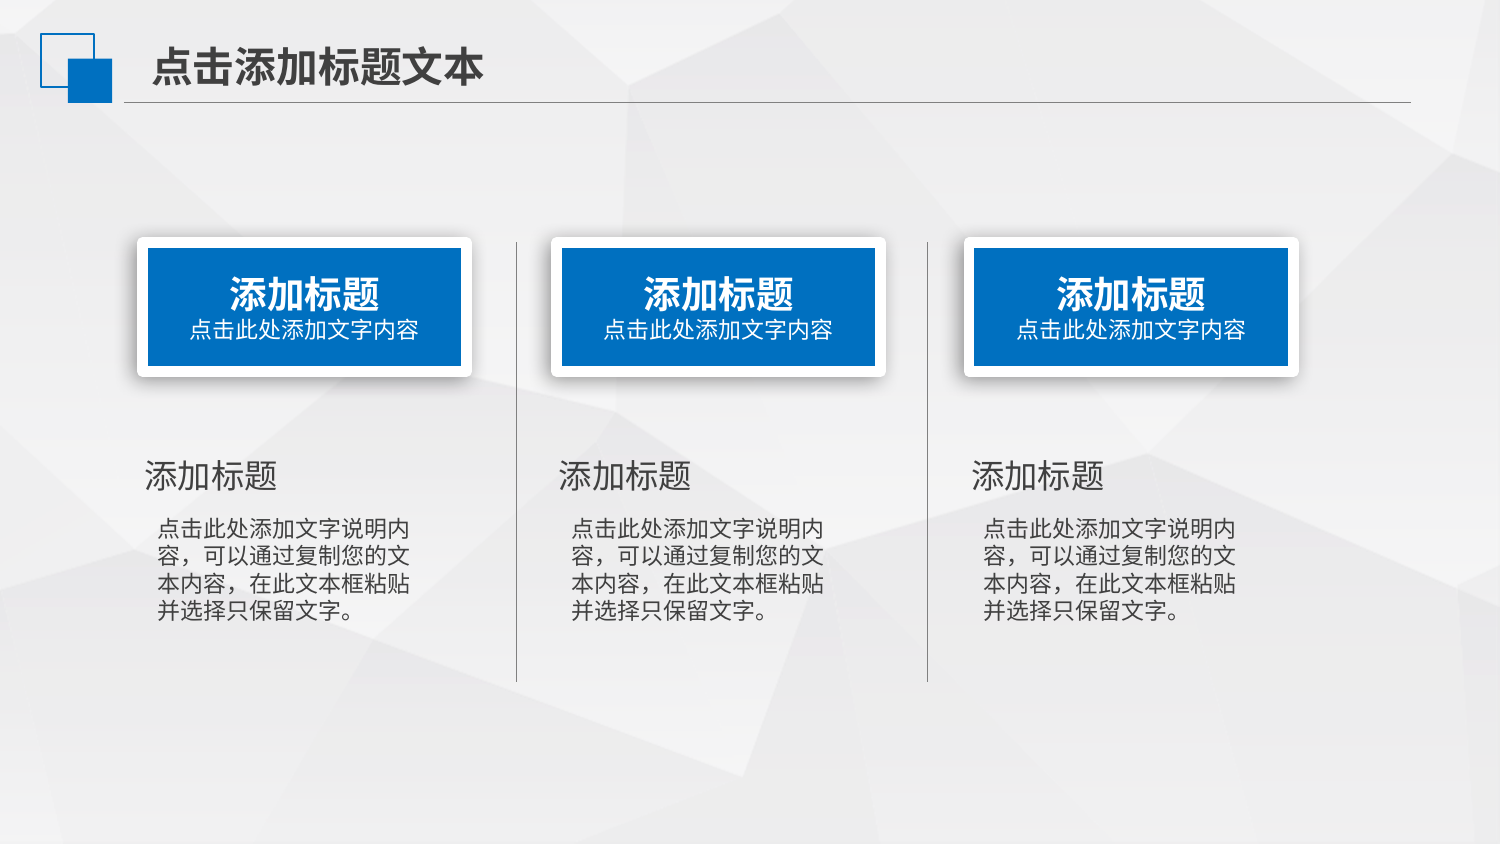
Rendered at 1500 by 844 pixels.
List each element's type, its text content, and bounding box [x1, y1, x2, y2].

text_box 添加标题 点击此处添加文字内容 [966, 239, 1296, 375]
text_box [556, 447, 858, 634]
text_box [968, 447, 1270, 634]
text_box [142, 447, 444, 634]
text_box 点击添加标题文本 [136, 33, 501, 99]
text_box 添加标题 点击此处添加文字内容 [139, 239, 470, 375]
picture [0, 0, 1500, 844]
text_box 添加标题 点击此处添加文字内容 [553, 239, 884, 375]
